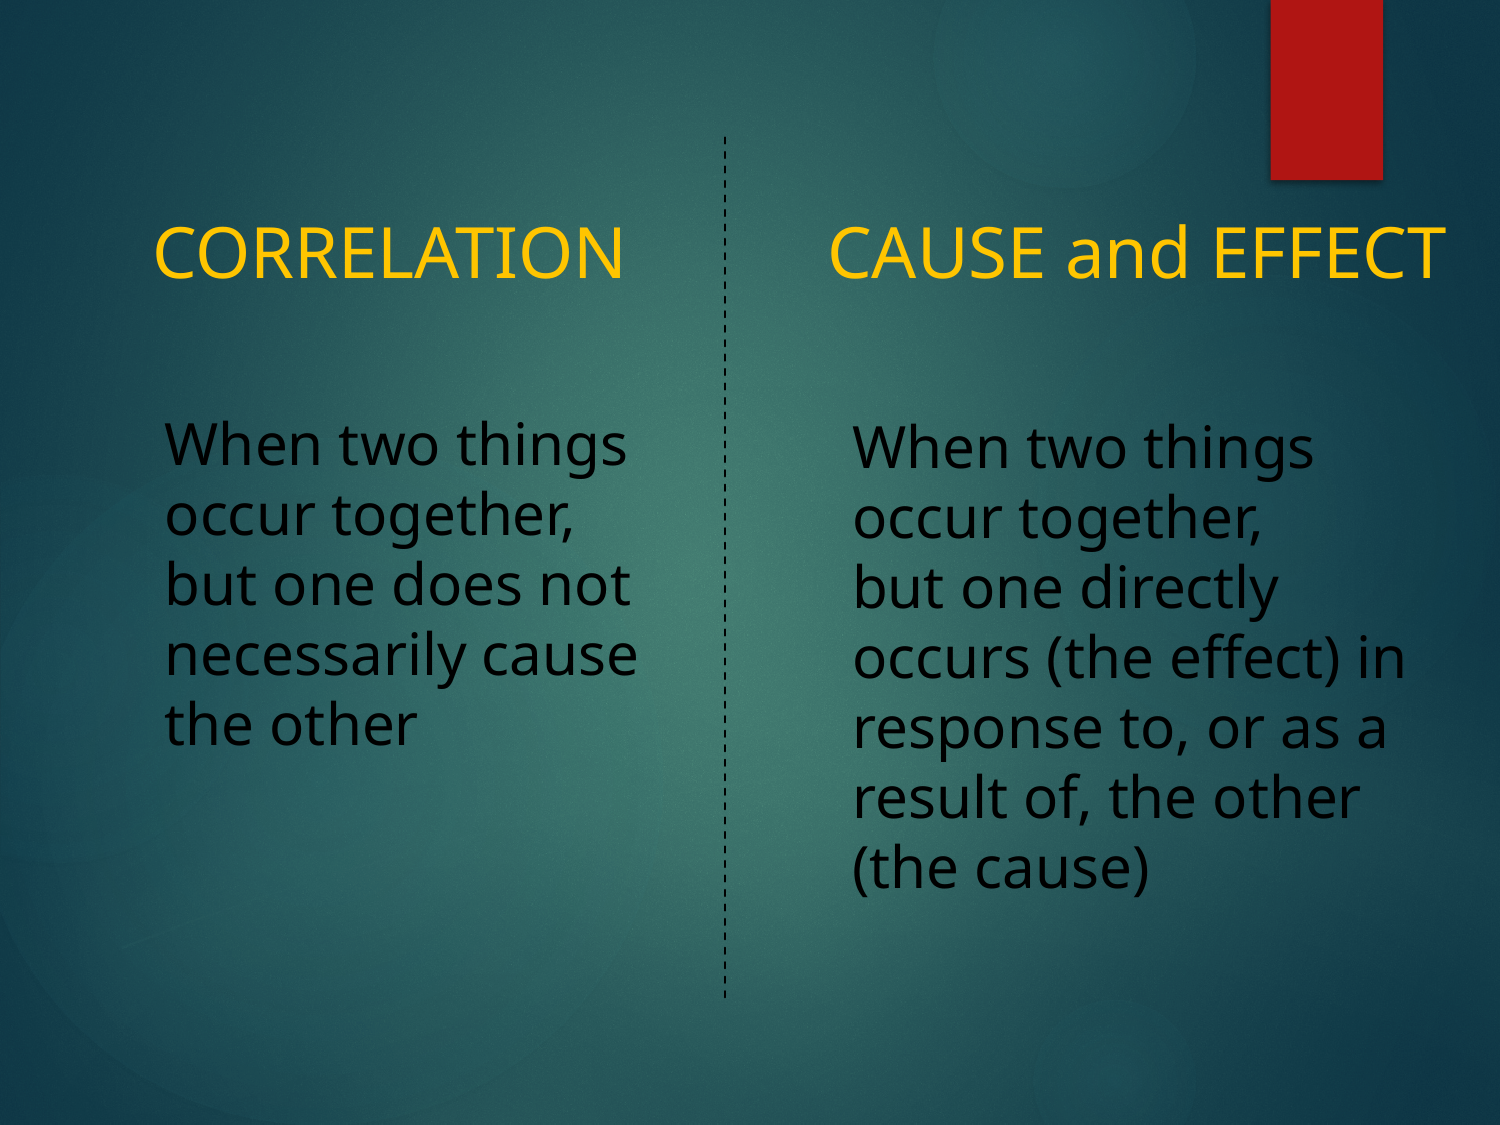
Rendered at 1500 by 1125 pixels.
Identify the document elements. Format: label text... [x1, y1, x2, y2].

text_box CAUSE and EFFECT [812, 199, 1463, 300]
text_box CORRELATION [137, 199, 688, 300]
text_box When two things occur together, but one directly occurs (the effect) in response to, or as a result of, the other (the cause) [837, 402, 1425, 908]
text_box When two things occur together, but one does not necessarily cause the other [149, 399, 675, 765]
